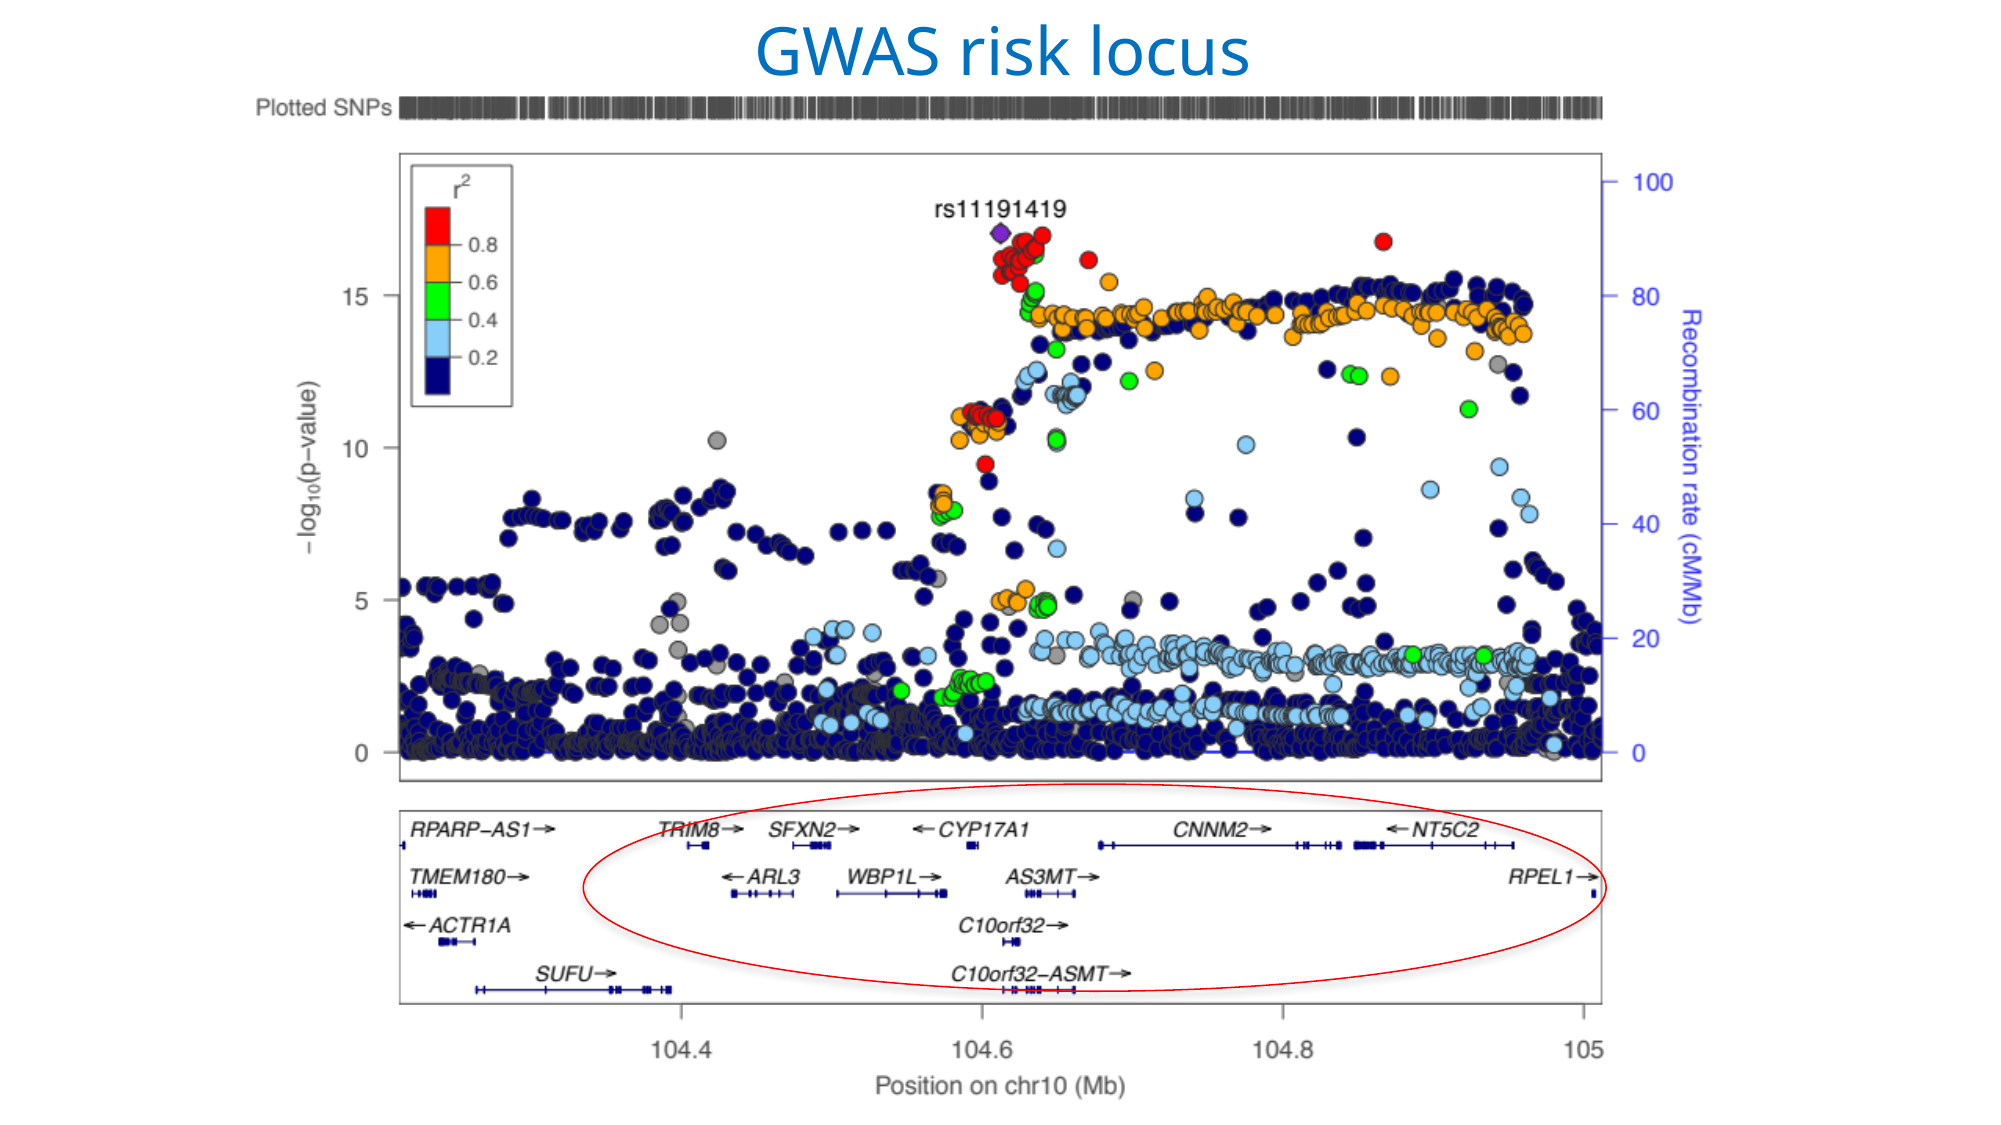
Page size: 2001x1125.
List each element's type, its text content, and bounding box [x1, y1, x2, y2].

text_box GWAS risk locus [478, 8, 1522, 78]
picture [249, 78, 1750, 1125]
